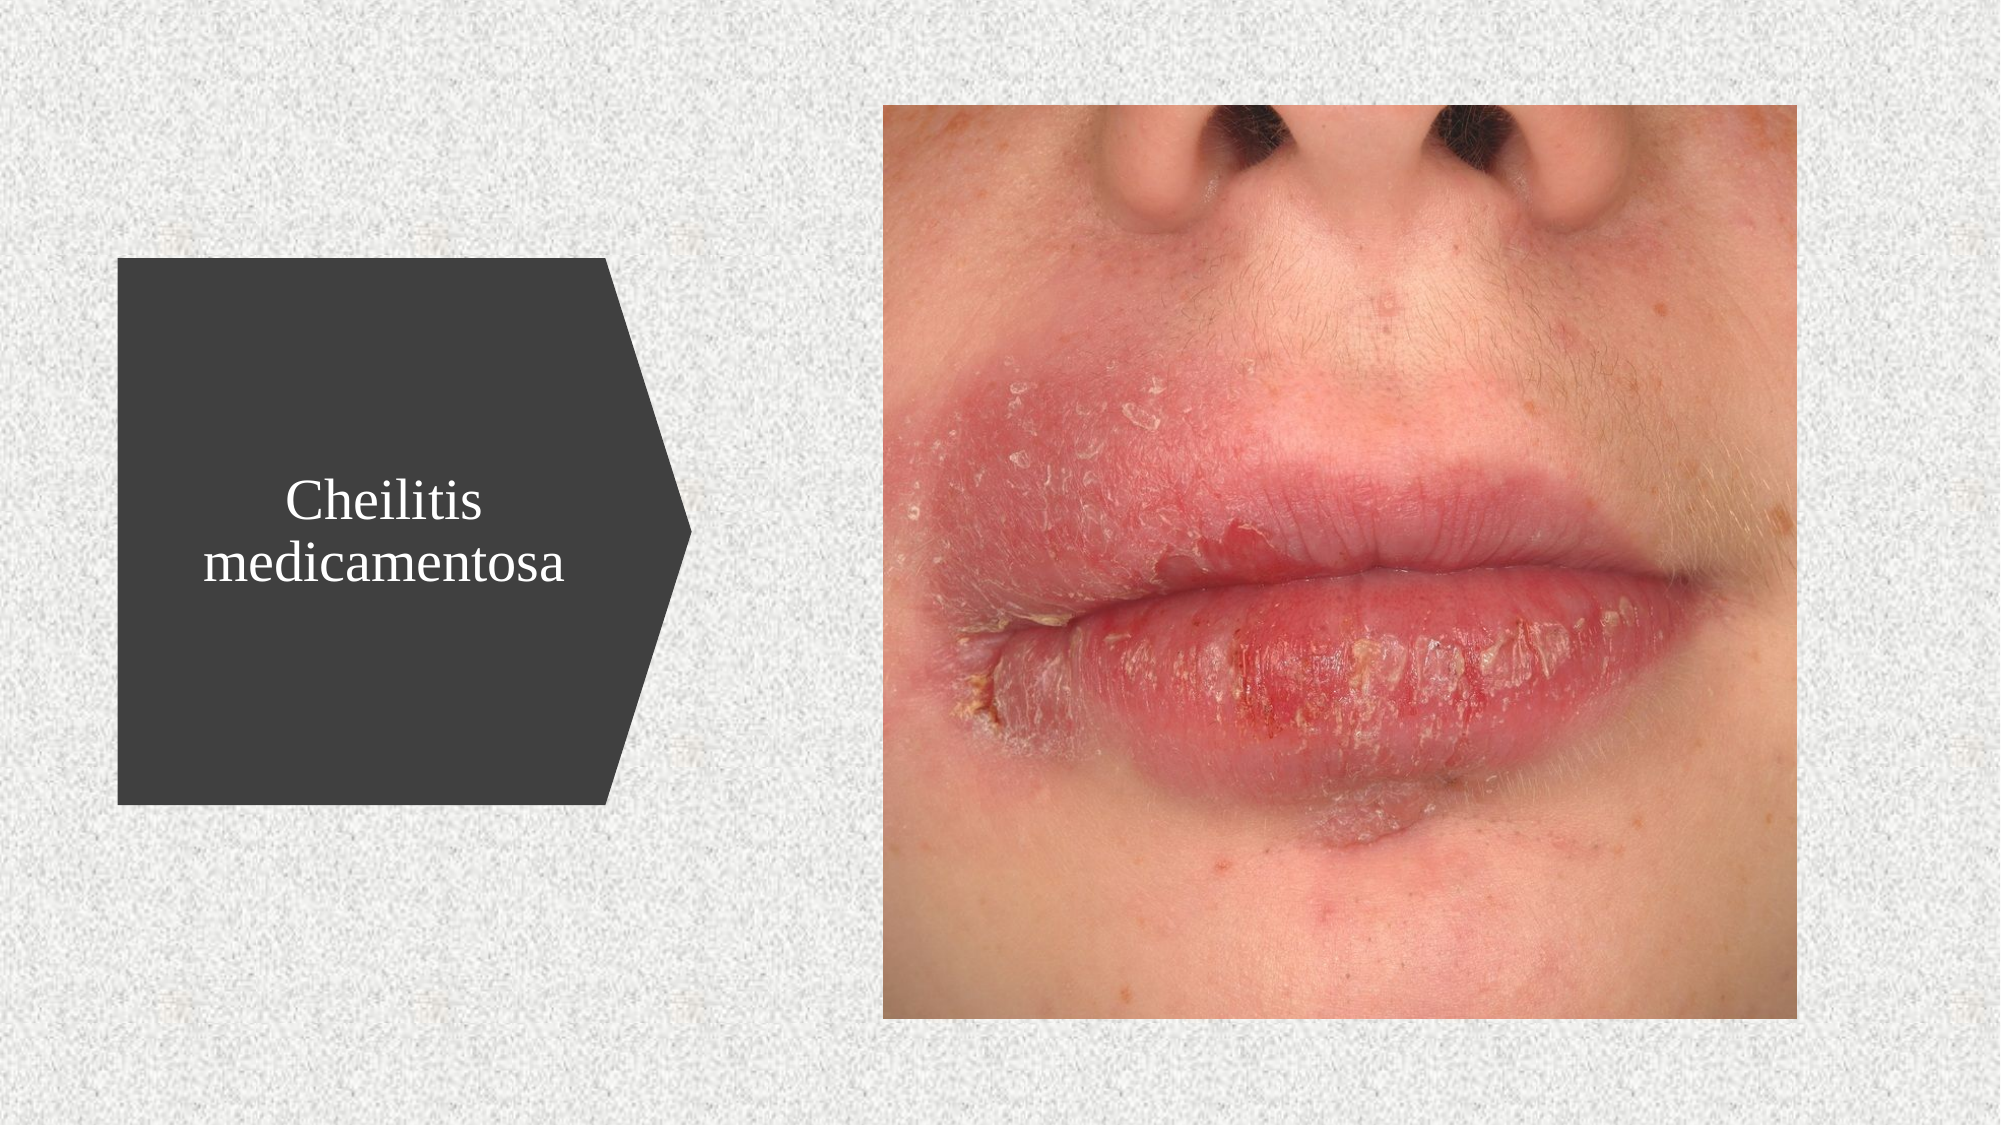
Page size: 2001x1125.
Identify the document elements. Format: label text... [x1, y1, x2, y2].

title Cheilitis medicamentosa [168, 322, 601, 741]
text_box [116, 257, 693, 807]
picture [0, 0, 2001, 1125]
